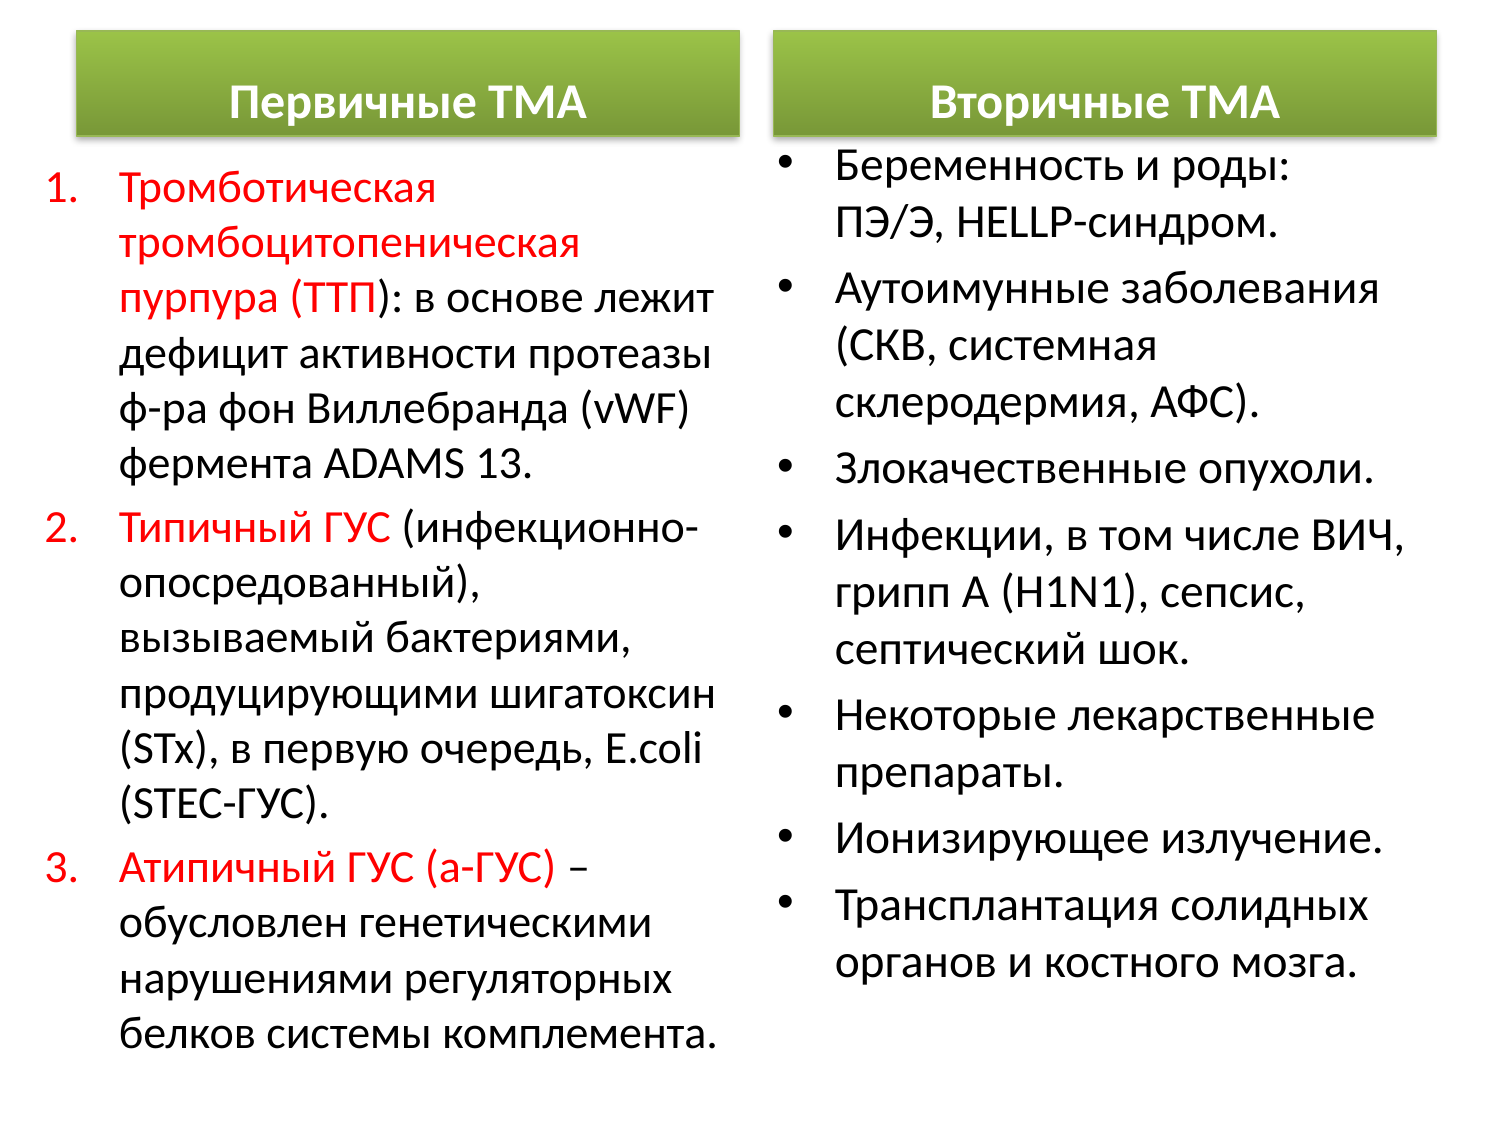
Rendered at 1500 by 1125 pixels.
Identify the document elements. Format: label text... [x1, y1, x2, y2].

list Первичные ТМА [76, 30, 740, 137]
list Вторичные ТМА [773, 30, 1437, 137]
list Тромботическая тромбоцитопеническая пурпура (ТТП): в основе лежит дефицит активности протеазы ф-ра фон Виллебранда (vWF) фермента ADAMS 13. Типичный ГУС (инфекционно-опосредованный), вызываемый бактериями, продуцирующими шигатоксин (STx), в первую очередь, E.coli (STEC-ГУС). Атипичный ГУС (а-ГУС) – обусловлен генетическими нарушениями регуляторных белков системы комплемента. [29, 149, 740, 1083]
list Беременность и роды: ПЭ/Э, HELLP-синдром. Аутоимунные заболевания (СКВ, системная склеродермия, АФС). Злокачественные опухоли. Инфекции, в том числе ВИЧ, грипп А (H1N1), сепсис, септический шок. Некоторые лекарственные препараты. Ионизирующее излучение. Трансплантация солидных органов и костного мозга. [761, 125, 1425, 1005]
